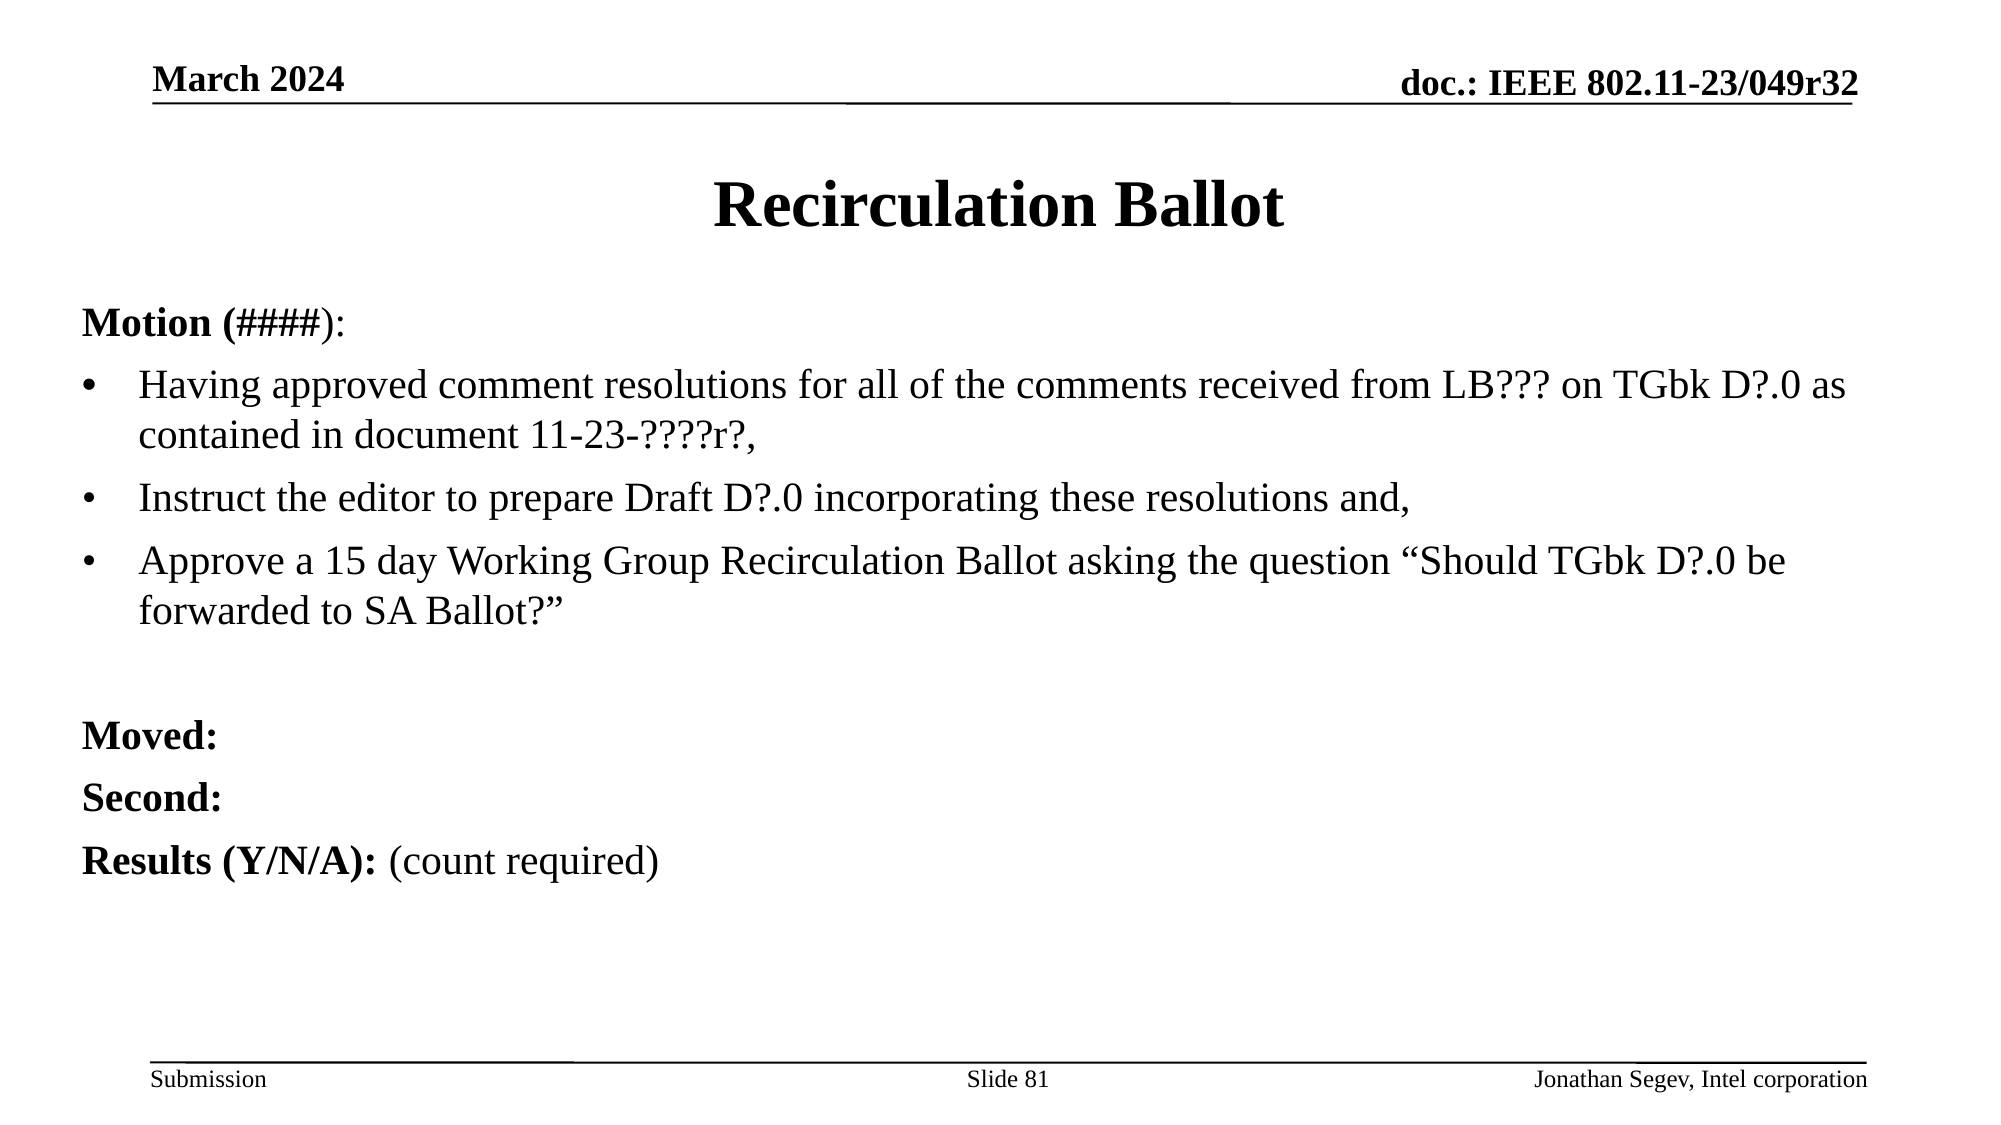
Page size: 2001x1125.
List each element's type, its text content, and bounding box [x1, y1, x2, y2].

footer Jonathan Segev, Intel corporation [1171, 1061, 1869, 1093]
slide_number Slide 81 [950, 1061, 1067, 1123]
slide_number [152, 54, 563, 100]
title Recirculation Ballot [149, 112, 1850, 286]
list Motion (####): • Having approved comment resolutions for all of the comments received from LB??? on TGbk D?.0 as contained in document 11-23-????r?, • Instruct the editor to prepare Draft D?.0 incorporating these resolutions and, • Approve a 15 day Working Group Recirculation Ballot asking the question “Should TGbk D?.0 be forwarded to SA Ballot?” Moved: Second: Results (Y/N/A): (count required) [66, 286, 1934, 1000]
